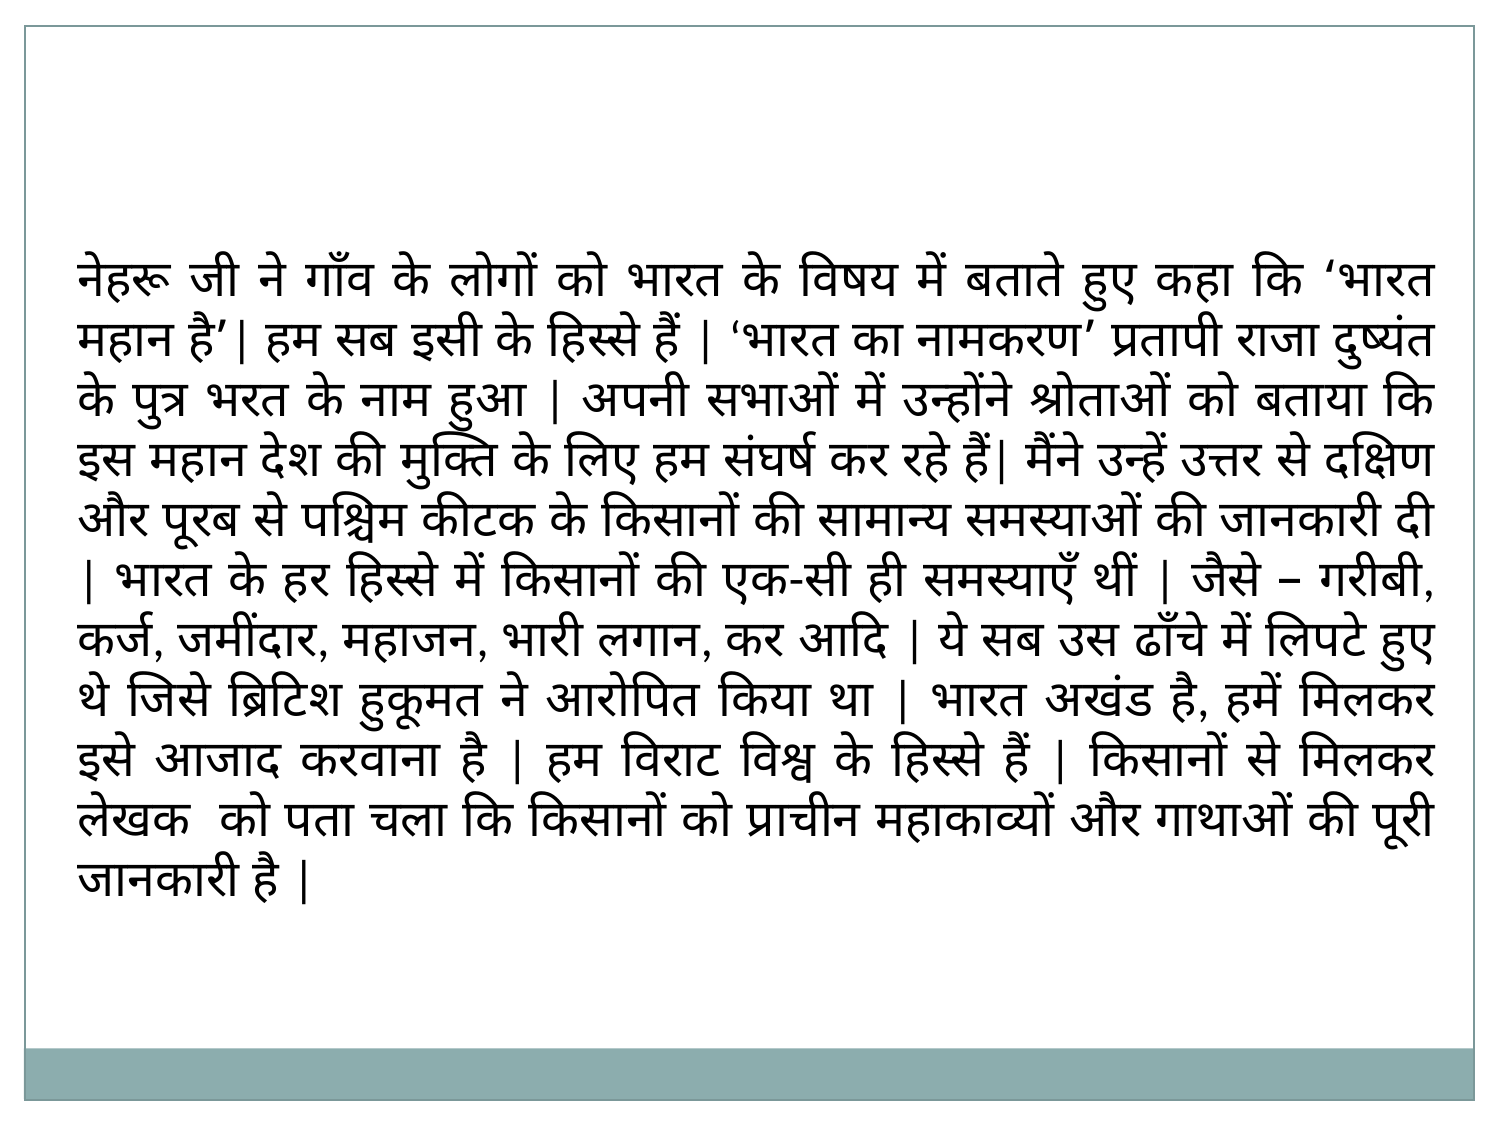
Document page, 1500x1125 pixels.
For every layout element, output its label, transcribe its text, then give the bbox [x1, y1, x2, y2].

text_box नेहरू जी ने गाँव के लोगों को भारत के विषय में बताते हुए कहा कि ‘भारत महान है’| हम सब इसी के हिस्से हैं | ‘भारत का नामकरण’ प्रतापी राजा दुष्यंत के पुत्र भरत के नाम हुआ | अपनी सभाओं में उन्होंने श्रोताओं को बताया कि इस महान देश की मुक्ति के लिए हम संघर्ष कर रहे हैं| मैंने उन्हें उत्तर से दक्षिण और पूरब से पश्चिम कीटक के किसानों की सामान्य समस्याओं की जानकारी दी | भारत के हर हिस्से में किसानों की एक-सी ही समस्याएँ थीं | जैसे – गरीबी, कर्ज, जमींदार, महाजन, भारी लगान, कर आदि | ये सब उस ढाँचे में लिपटे हुए थे जिसे ब्रिटिश हुकूमत ने आरोपित किया था | भारत अखंड है, हमें मिलकर इसे आजाद करवाना है | हम विराट विश्व के हिस्से हैं | किसानों से मिलकर लेखक को पता चला कि किसानों को प्राचीन महाकाव्यों और गाथाओं की पूरी जानकारी है | [62, 238, 1450, 914]
